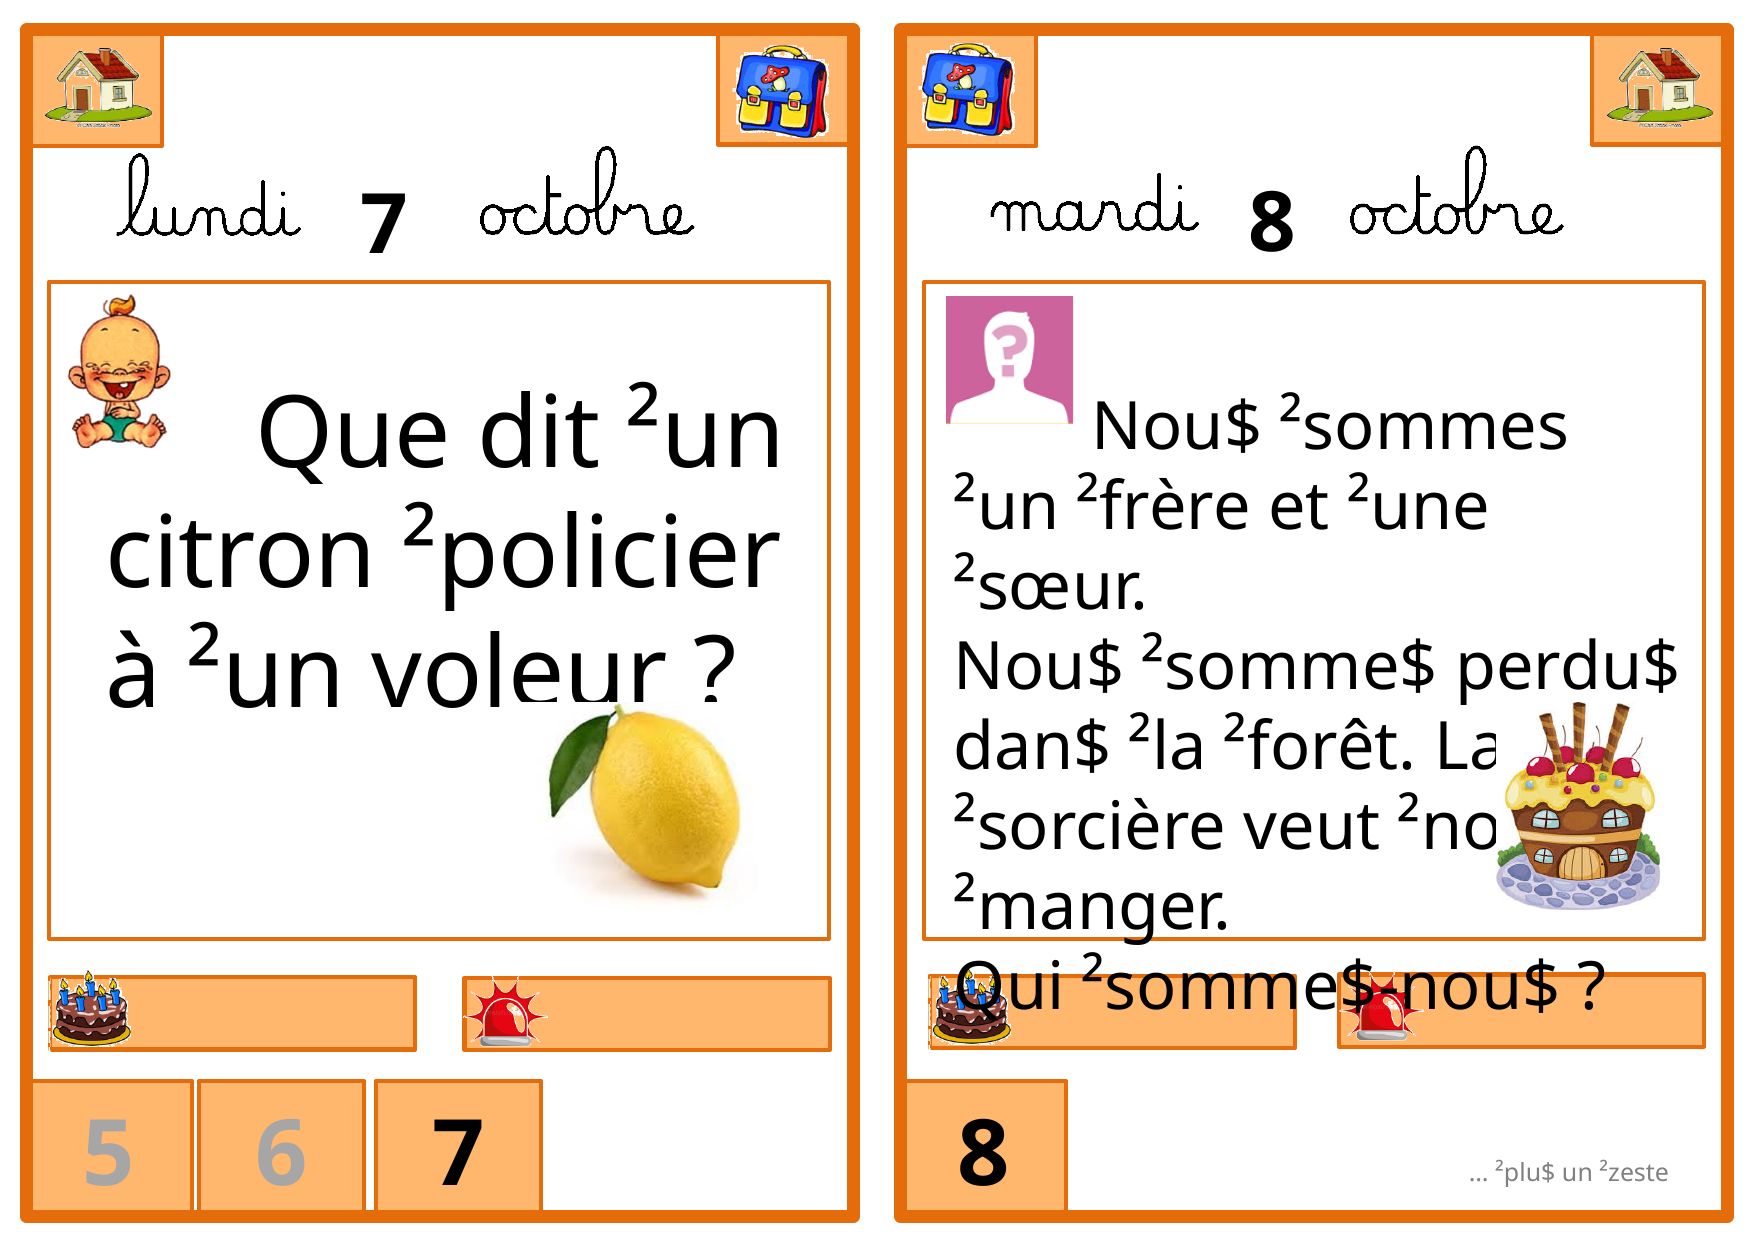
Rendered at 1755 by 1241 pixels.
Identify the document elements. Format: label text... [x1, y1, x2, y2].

picture [1496, 702, 1660, 910]
text_box Que dit ²un citron ²policier à ²un voleur ? [90, 360, 807, 735]
picture [1346, 133, 1572, 246]
picture [502, 702, 799, 915]
picture [926, 966, 1014, 1055]
picture [1328, 947, 1435, 1063]
text_box 8 [1214, 176, 1338, 260]
picture [452, 953, 558, 1068]
text_box Nou$ ²sommes ²un ²frère et ²une ²sœur. Nou$ ²somme$ perdu$ dan$ ²la ²forêt. La ²sorcière veut ²nou$ ²manger. Qui ²somme$-nou$ ? [939, 375, 1704, 1031]
text_box [24, 27, 855, 1219]
text_box 7 [318, 178, 449, 262]
picture [46, 968, 135, 1056]
picture [64, 293, 172, 449]
text_box [899, 27, 1730, 1219]
picture [724, 45, 836, 145]
text_box [922, 280, 1706, 941]
picture [477, 133, 703, 246]
text_box [139, 975, 417, 1052]
picture [45, 48, 309, 275]
text_box [47, 280, 831, 941]
text_box [563, 976, 832, 1052]
picture [945, 296, 1074, 424]
text_box [1440, 972, 1706, 1049]
picture [909, 43, 1021, 144]
text_box [1018, 1031, 1297, 1050]
text_box … ²plu$ un ²zeste [1434, 1148, 1704, 1194]
picture [987, 160, 1209, 271]
picture [1606, 48, 1713, 129]
